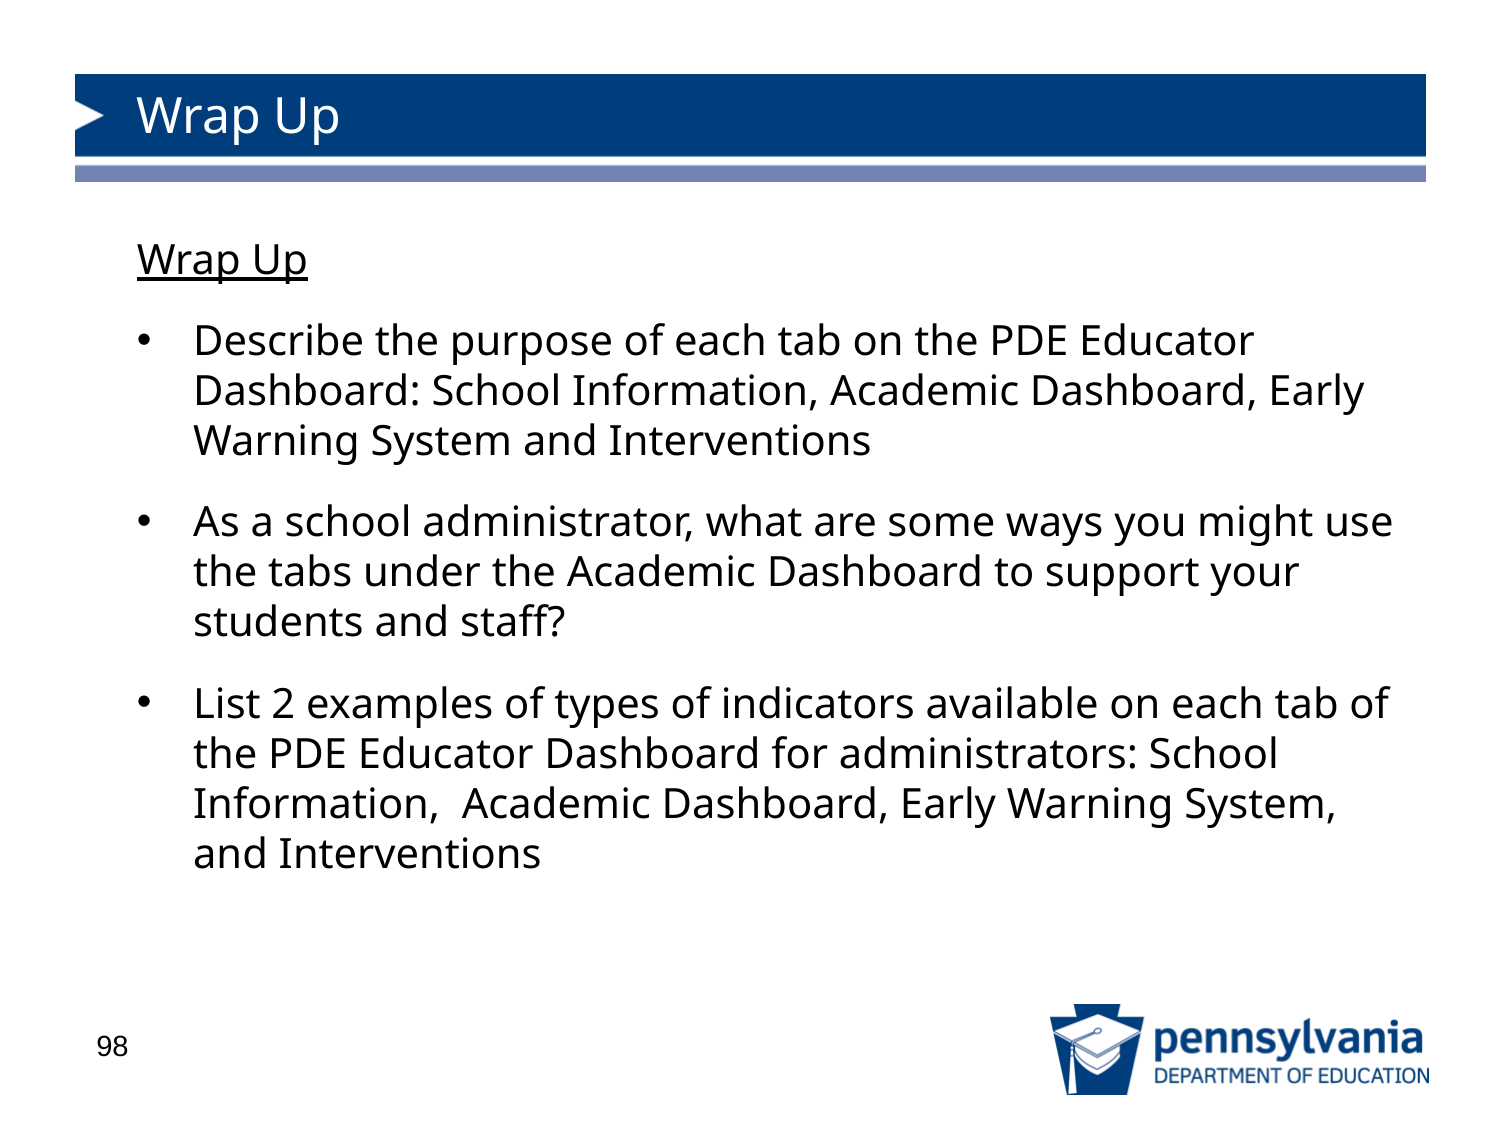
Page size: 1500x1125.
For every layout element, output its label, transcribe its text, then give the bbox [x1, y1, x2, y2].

slide_number 98 [75, 1020, 150, 1095]
picture [75, 74, 1426, 182]
picture [1050, 1004, 1429, 1095]
list Wrap Up Describe the purpose of each tab on the PDE Educator Dashboard: School Information, Academic Dashboard, Early Warning System and Interventions As a school administrator, what are some ways you might use the tabs under the Academic Dashboard to support your students and staff? List 2 examples of types of indicators available on each tab of the PDE Educator Dashboard for administrators: School Information, Academic Dashboard, Early Warning System, and Interventions [75, 224, 1425, 960]
title Wrap Up [121, 75, 1413, 152]
